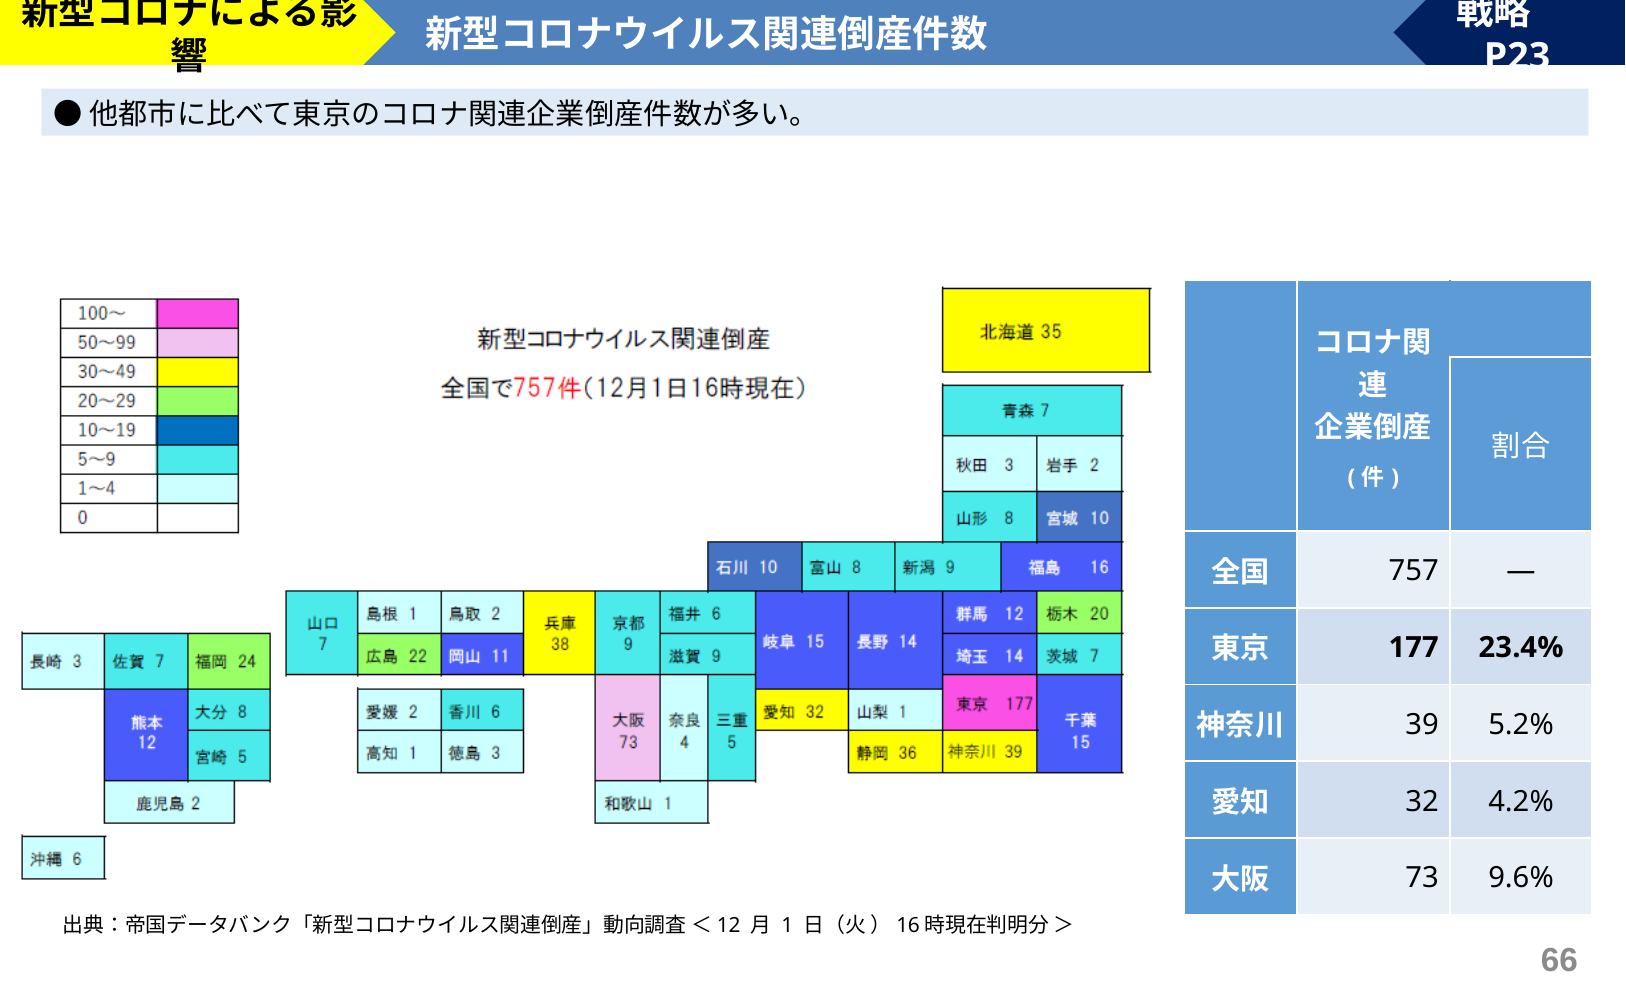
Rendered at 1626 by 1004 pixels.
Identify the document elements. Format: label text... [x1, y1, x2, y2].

table_header コロナ関連 企業倒産 (件) [1298, 281, 1449, 530]
text_box 新型コロナウイルス関連倒産件数 [366, 0, 1423, 65]
table_cell 大阪 [1185, 839, 1296, 914]
table_header [1451, 281, 1591, 356]
table_cell 5.2% [1451, 685, 1591, 760]
table_cell 4.2% [1451, 762, 1591, 837]
text_box 新型コロナによる影響 [0, 0, 398, 66]
table_cell 割合 [1451, 358, 1591, 530]
table_cell 23.4% [1451, 609, 1591, 684]
picture [15, 280, 1157, 885]
table_cell 9.6% [1451, 839, 1591, 914]
table_cell 神奈川 [1185, 685, 1296, 760]
table_header [1185, 281, 1296, 530]
table_cell 32 [1298, 762, 1449, 837]
text_box ●他都市に比べて東京のコロナ関連企業倒産件数が多い。 [40, 87, 1589, 137]
slide_number 65 [1513, 930, 1606, 985]
table_cell 757 [1298, 532, 1449, 607]
table_cell 73 [1298, 839, 1449, 914]
text_box 出典：帝国データバンク「新型コロナウイルス関連倒産」動向調査 ＜12 月 1 日（火 ）16時現在判明分 ＞ [48, 903, 1154, 944]
table_cell 39 [1298, 685, 1449, 760]
text_box 戦略 P23 [1392, 0, 1625, 66]
table_cell 全国 [1185, 532, 1296, 607]
table_cell 東京 [1185, 609, 1296, 684]
table_cell ― [1451, 532, 1591, 607]
table_cell 177 [1298, 609, 1449, 684]
table_cell 愛知 [1185, 762, 1296, 837]
